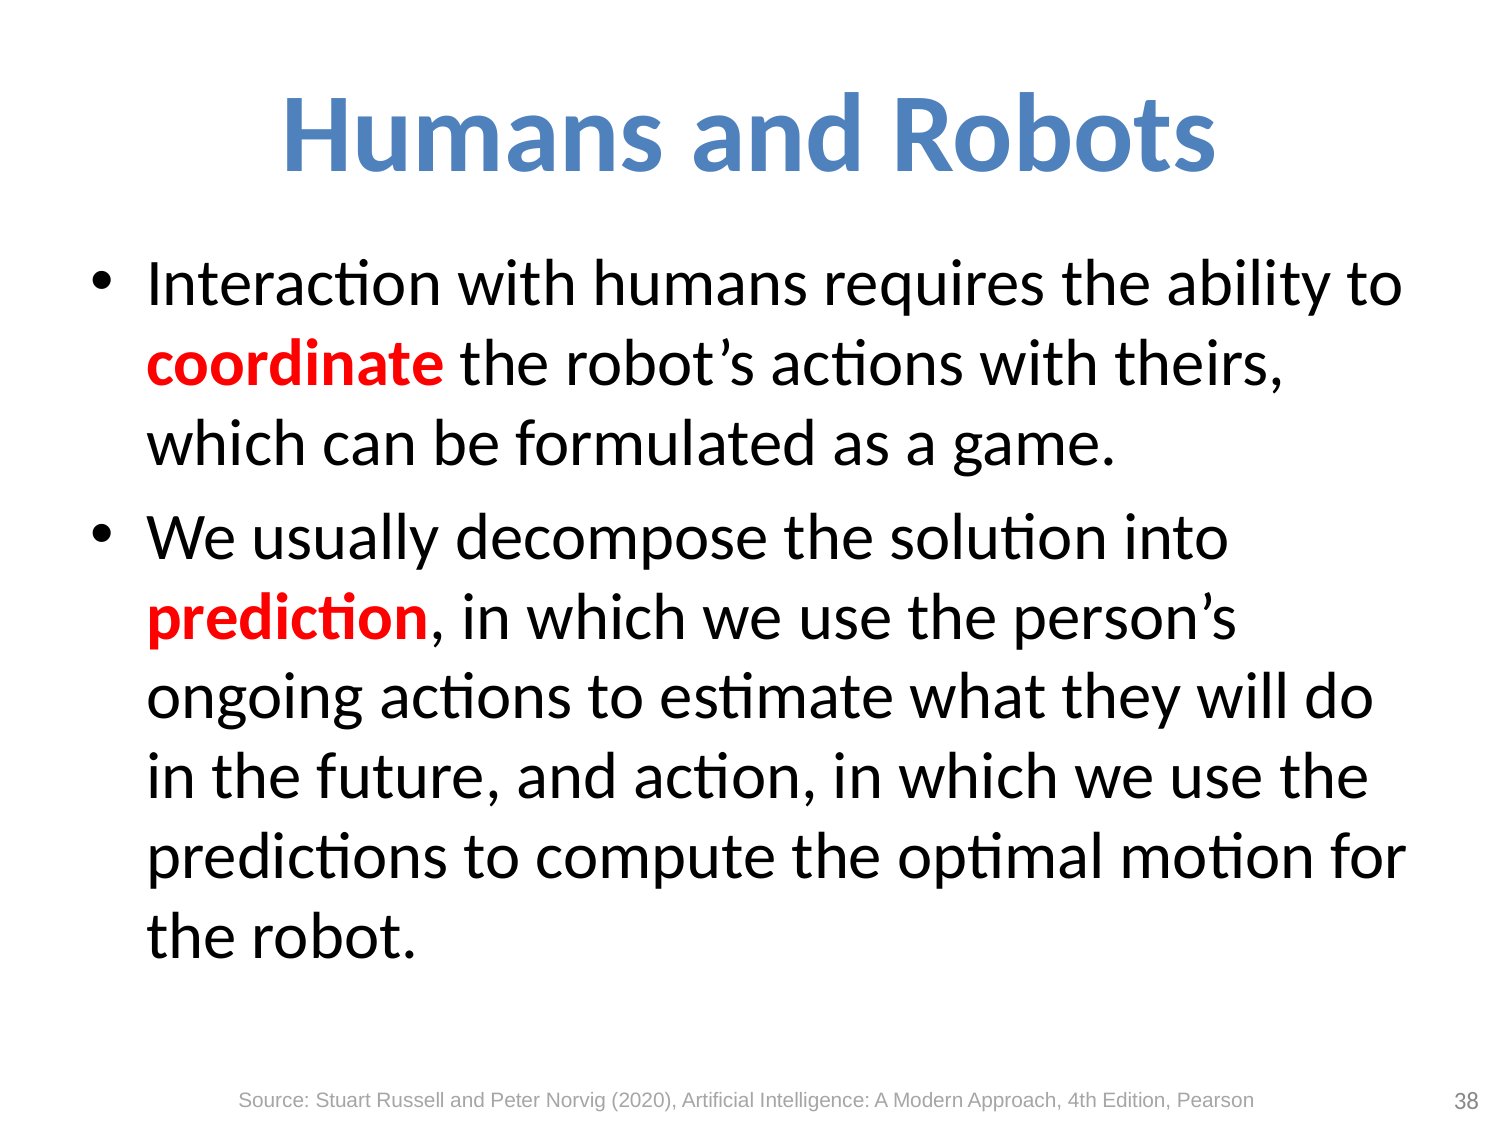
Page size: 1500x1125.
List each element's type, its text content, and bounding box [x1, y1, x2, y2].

list Interaction with humans requires the ability to coordinate the robot’s actions with theirs, which can be formulated as a game. We usually decompose the solution into prediction, in which we use the person’s ongoing actions to estimate what they will do in the future, and action, in which we use the predictions to compute the optimal motion for the robot. [75, 232, 1425, 1005]
text_box Source: Stuart Russell and Peter Norvig (2020), Artificial Intelligence: A Modern Approach, 4th Edition, Pearson [173, 1079, 1320, 1119]
title Humans and Robots [53, 20, 1447, 232]
slide_number 38 [1144, 1069, 1495, 1125]
